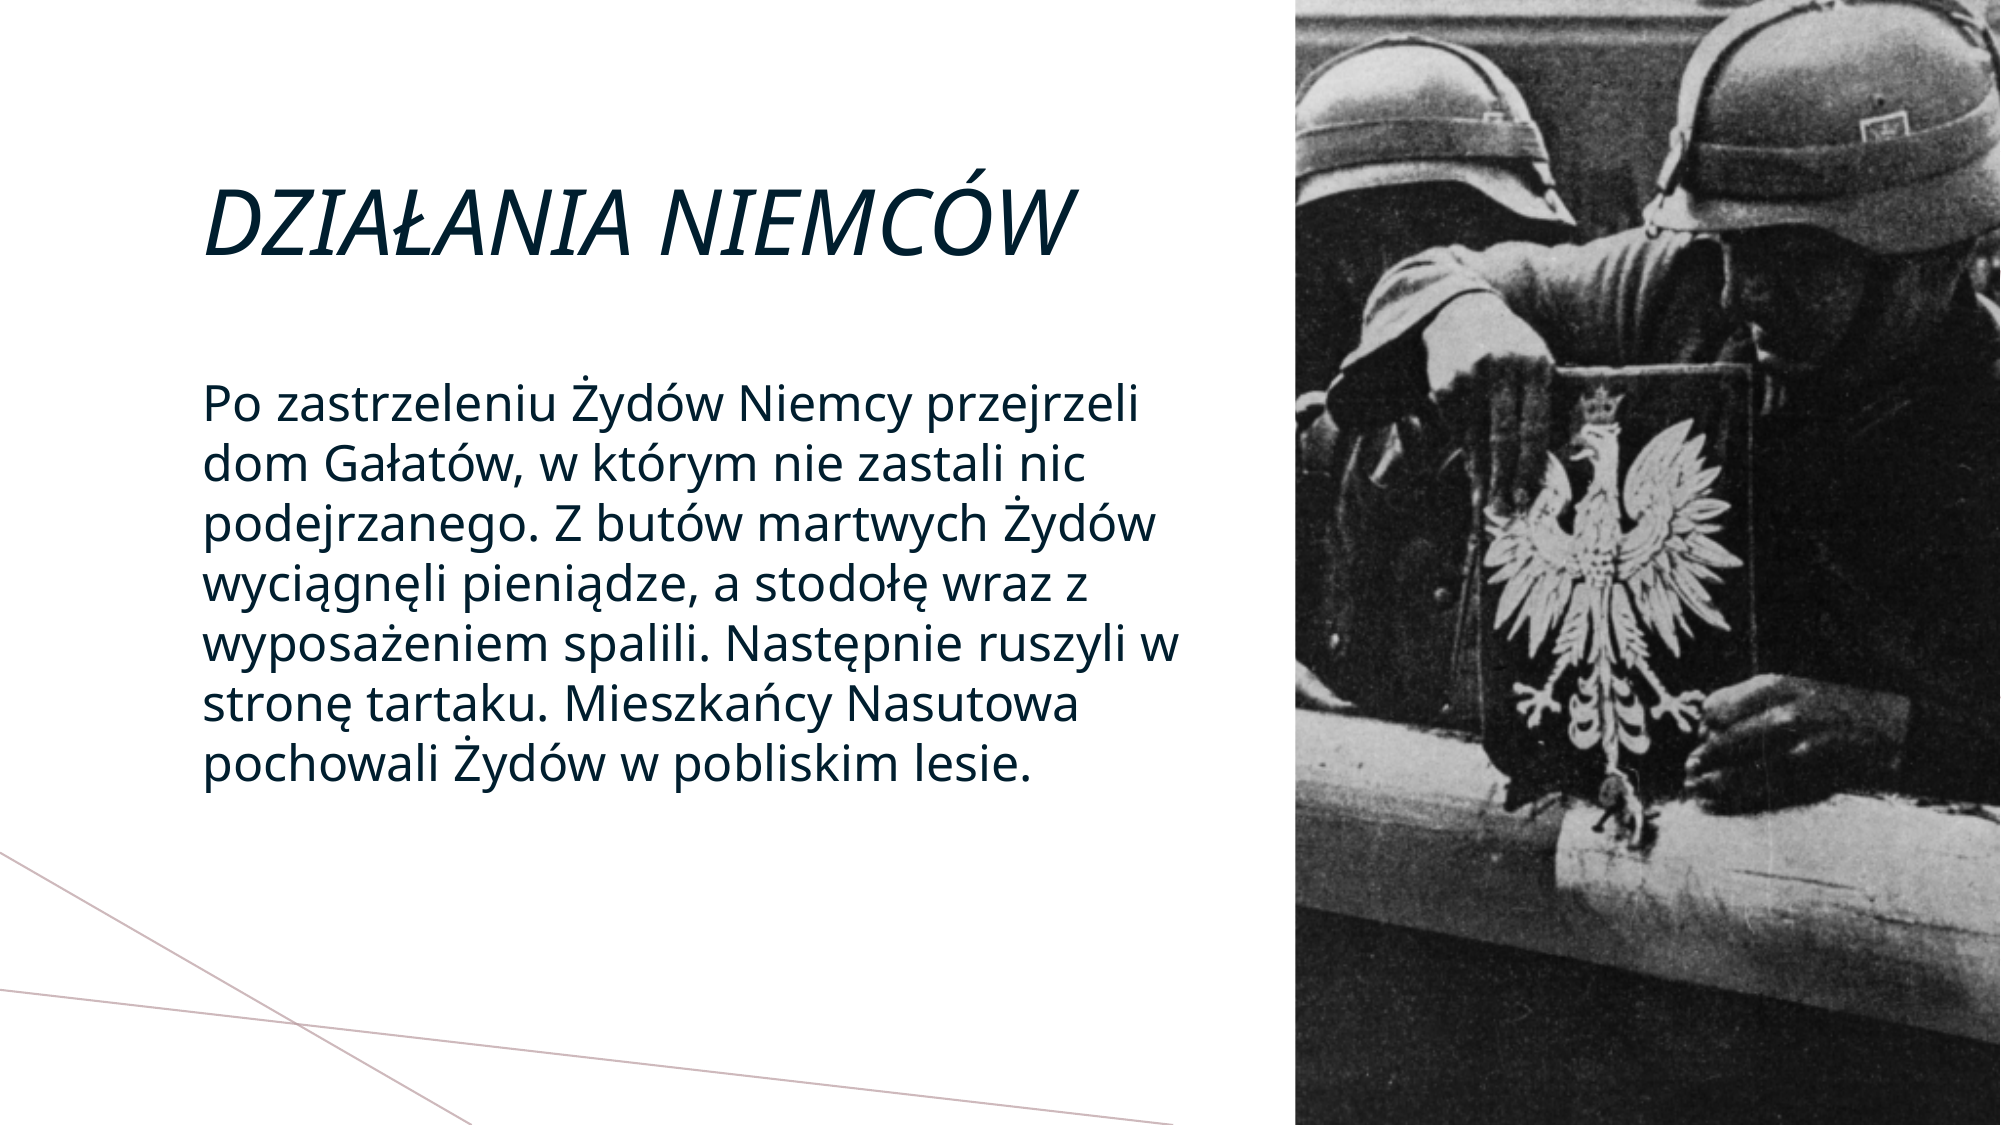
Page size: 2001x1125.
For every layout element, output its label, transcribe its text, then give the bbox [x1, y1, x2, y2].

text_box [0, 0, 1295, 1125]
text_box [0, 989, 1174, 1125]
title Działania niemców [187, 87, 1174, 363]
picture [1295, 0, 2000, 1125]
list Po zastrzeleniu Żydów Niemcy przejrzeli dom Gałatów, w którym nie zastali nic podejrzanego. Z butów martwych Żydów wyciągnęli pieniądze, a stodołę wraz z wyposażeniem spalili. Następnie ruszyli w stronę tartaku. Mieszkańcy Nasutowa pochowali Żydów w pobliskim lesie. [187, 363, 1197, 990]
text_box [0, 852, 472, 989]
